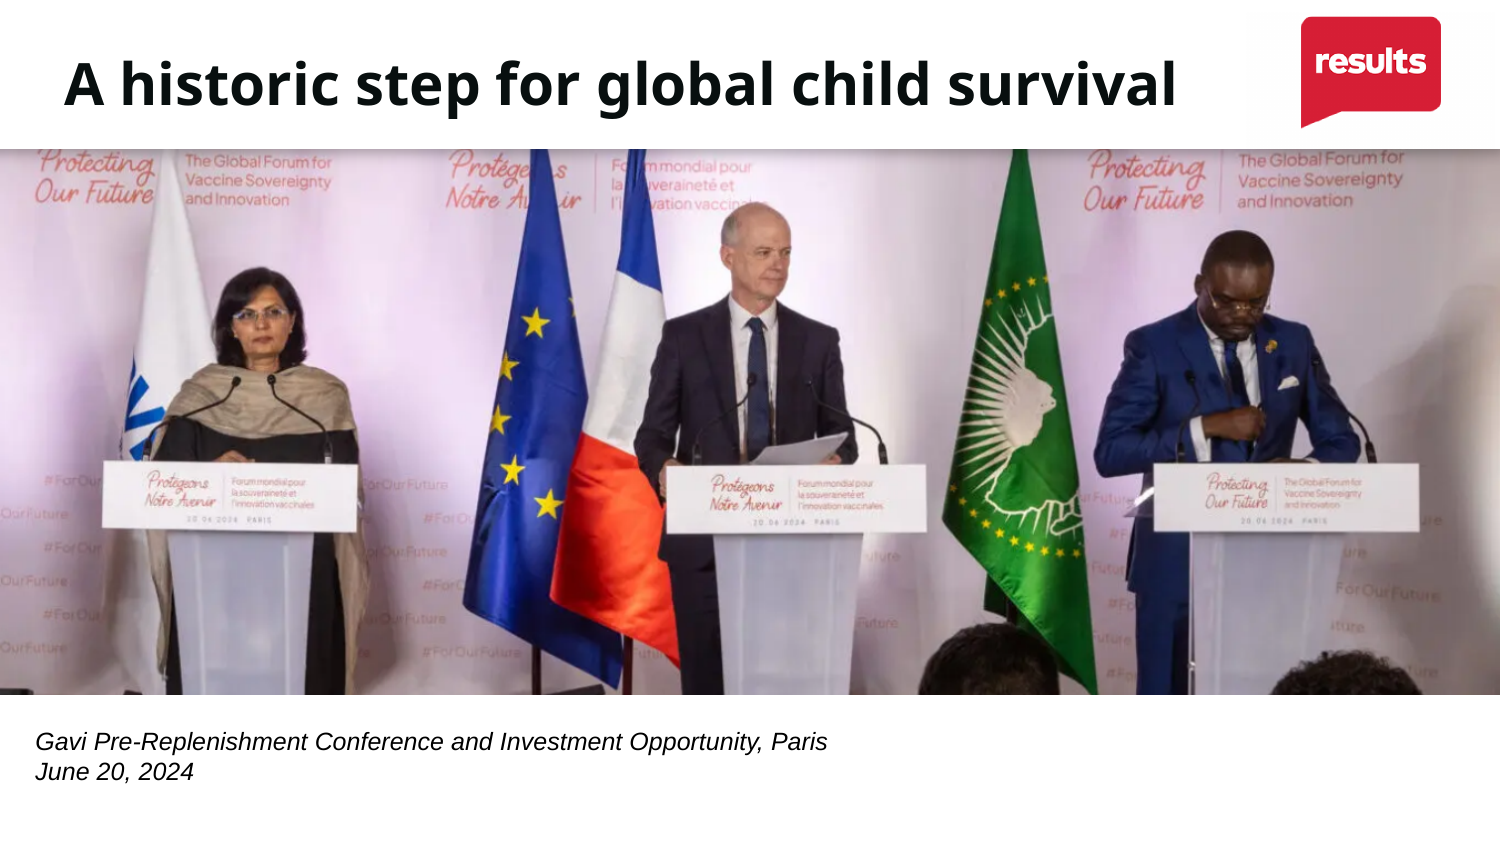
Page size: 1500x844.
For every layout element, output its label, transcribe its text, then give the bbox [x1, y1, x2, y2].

picture [0, 12, 1500, 695]
text_box Gavi Pre-Replenishment Conference and Investment Opportunity, Paris June 20, 2024 [20, 718, 845, 794]
text_box A historic step for global child survival [49, 39, 1241, 125]
